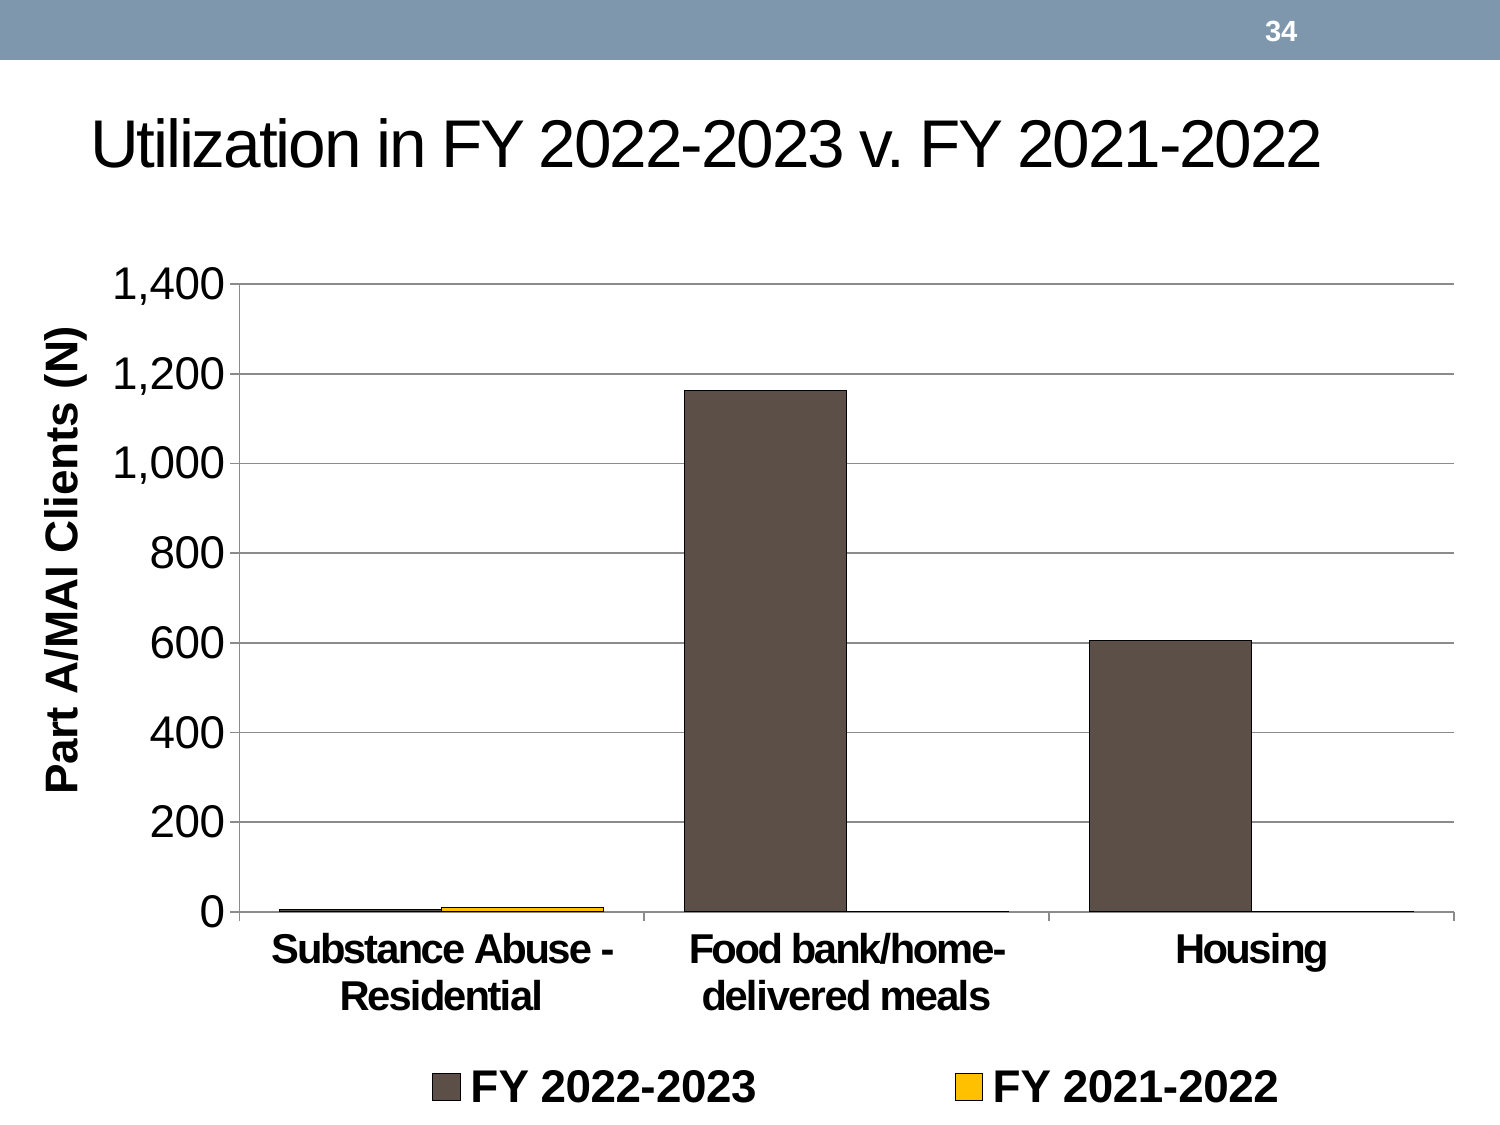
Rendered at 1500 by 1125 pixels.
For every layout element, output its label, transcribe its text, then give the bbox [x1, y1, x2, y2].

title Utilization in FY 2022-2023 v. FY 2021-2022 [75, 56, 1425, 210]
chart [12, 212, 1487, 1123]
slide_number 34 [1250, 3, 1425, 57]
